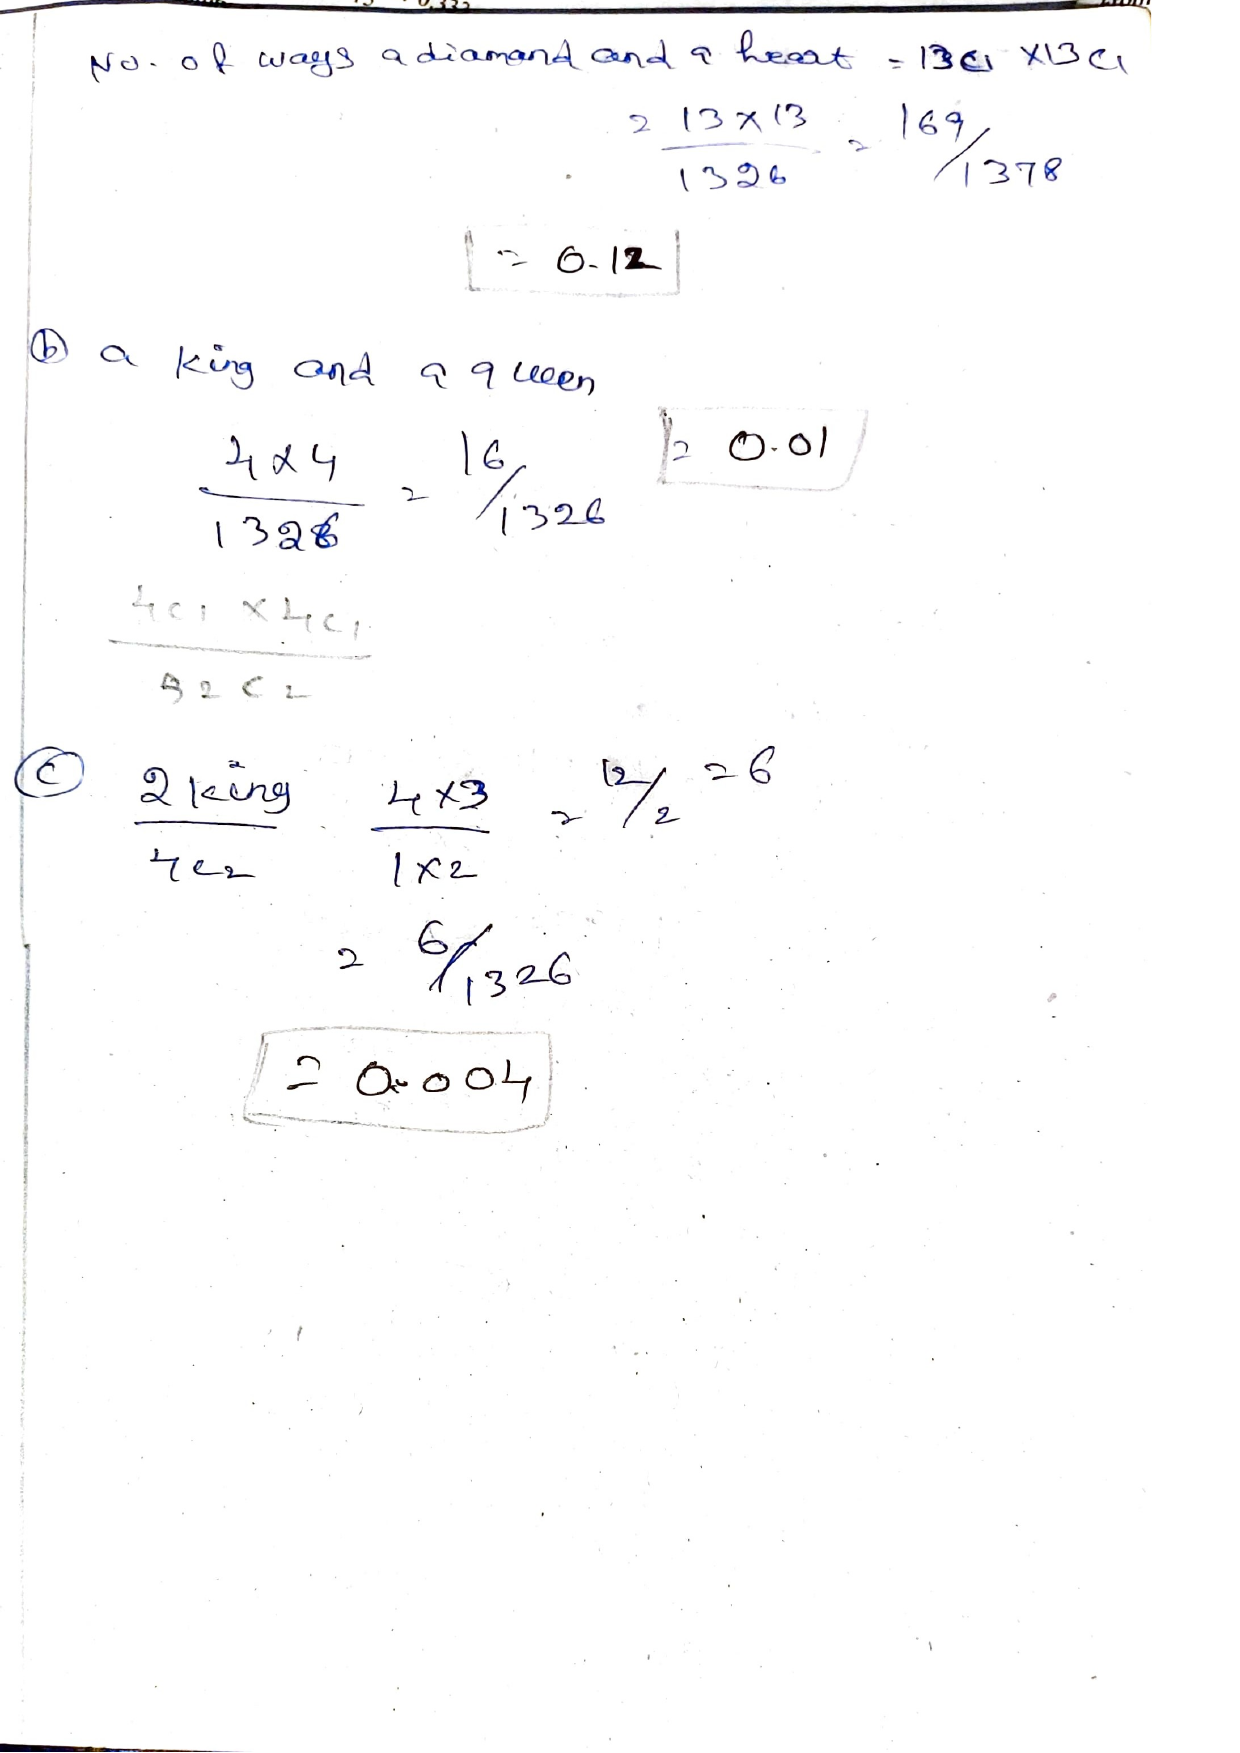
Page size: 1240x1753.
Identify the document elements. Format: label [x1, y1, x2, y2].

text_box [0, 0, 1152, 1753]
